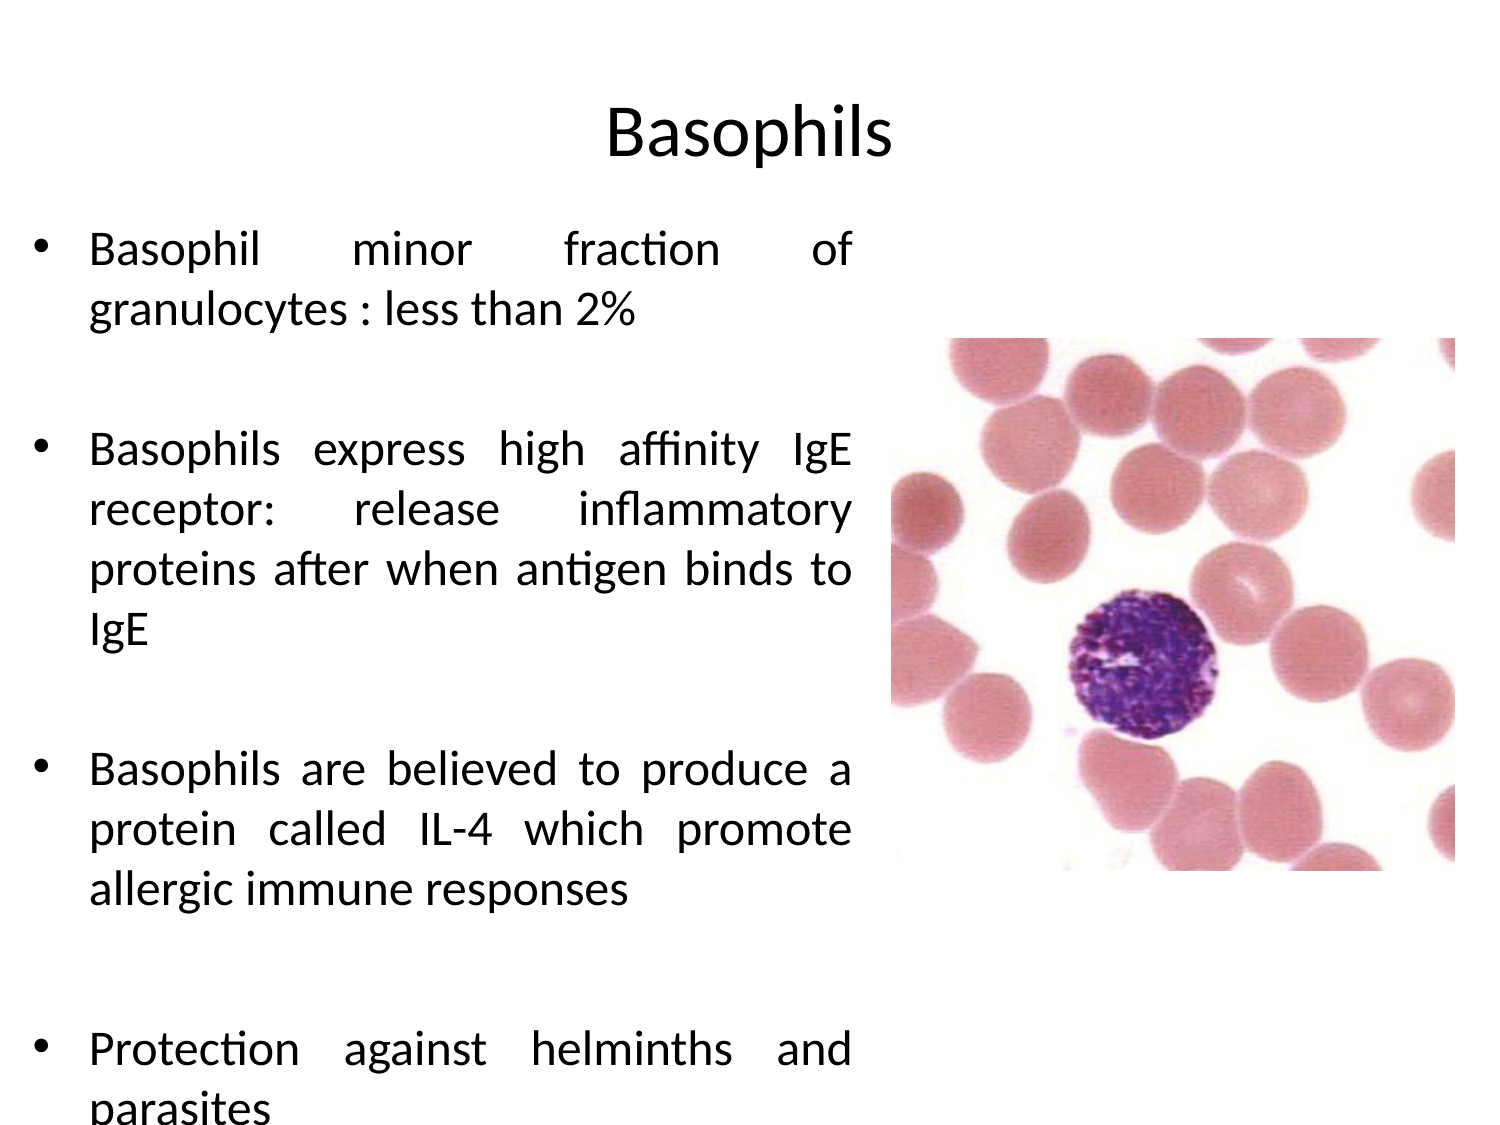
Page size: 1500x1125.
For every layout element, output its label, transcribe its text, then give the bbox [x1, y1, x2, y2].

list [891, 337, 1455, 872]
title Basophils [74, 44, 1426, 209]
list Basophil minor fraction of granulocytes : less than 2% Basophils express high affinity IgE receptor: release inflammatory proteins after when antigen binds to IgE Basophils are believed to produce a protein called IL-4 which promote allergic immune responses Protection against helminths and parasites [17, 207, 869, 1125]
